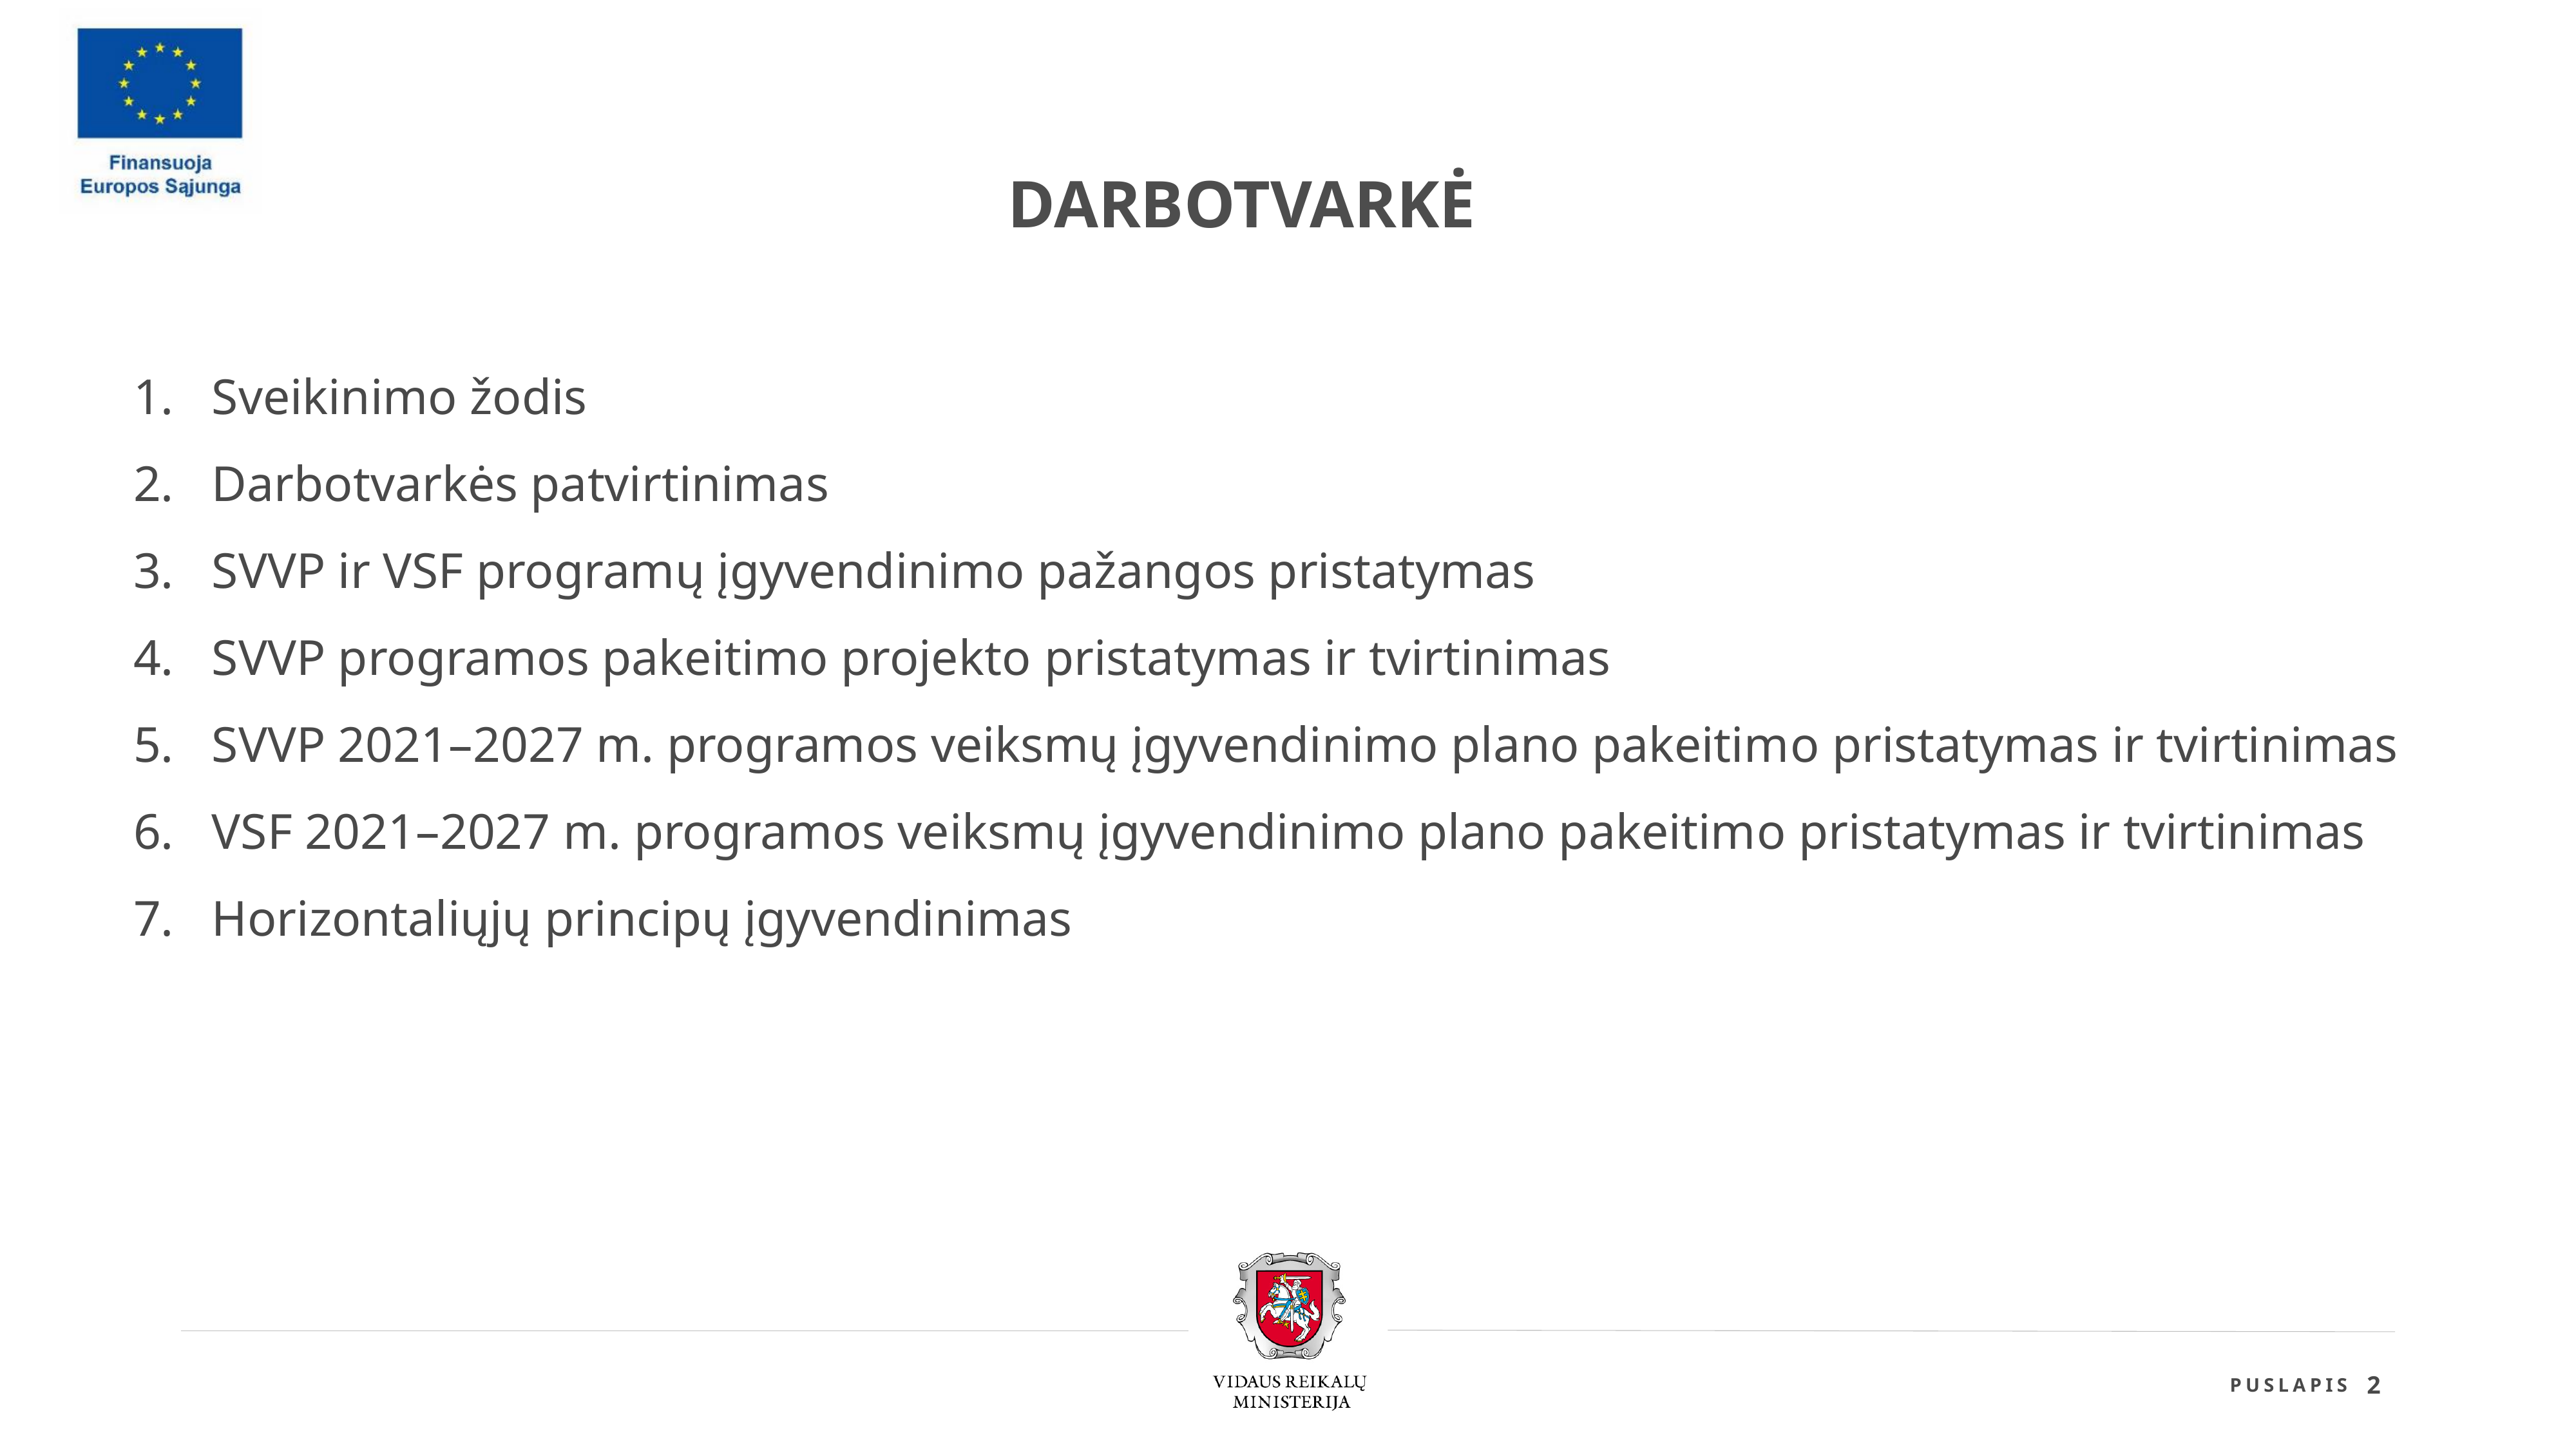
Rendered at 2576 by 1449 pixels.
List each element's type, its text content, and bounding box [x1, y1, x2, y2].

picture [1195, 1245, 1380, 1419]
picture [59, 8, 262, 214]
text_box DARBOTVARKĖ [66, 158, 2418, 246]
text_box Sveikinimo žodis Darbotvarkės patvirtinimas SVVP ir VSF programų įgyvendinimo pažangos pristatymas SVVP programos pakeitimo projekto pristatymas ir tvirtinimas SVVP 2021–2027 m. programos veiksmų įgyvendinimo plano pakeitimo pristatymas ir tvirtinimas VSF 2021–2027 m. programos veiksmų įgyvendinimo plano pakeitimo pristatymas ir tvirtinimas Horizontaliųjų principų įgyvendinimas [124, 332, 2461, 951]
